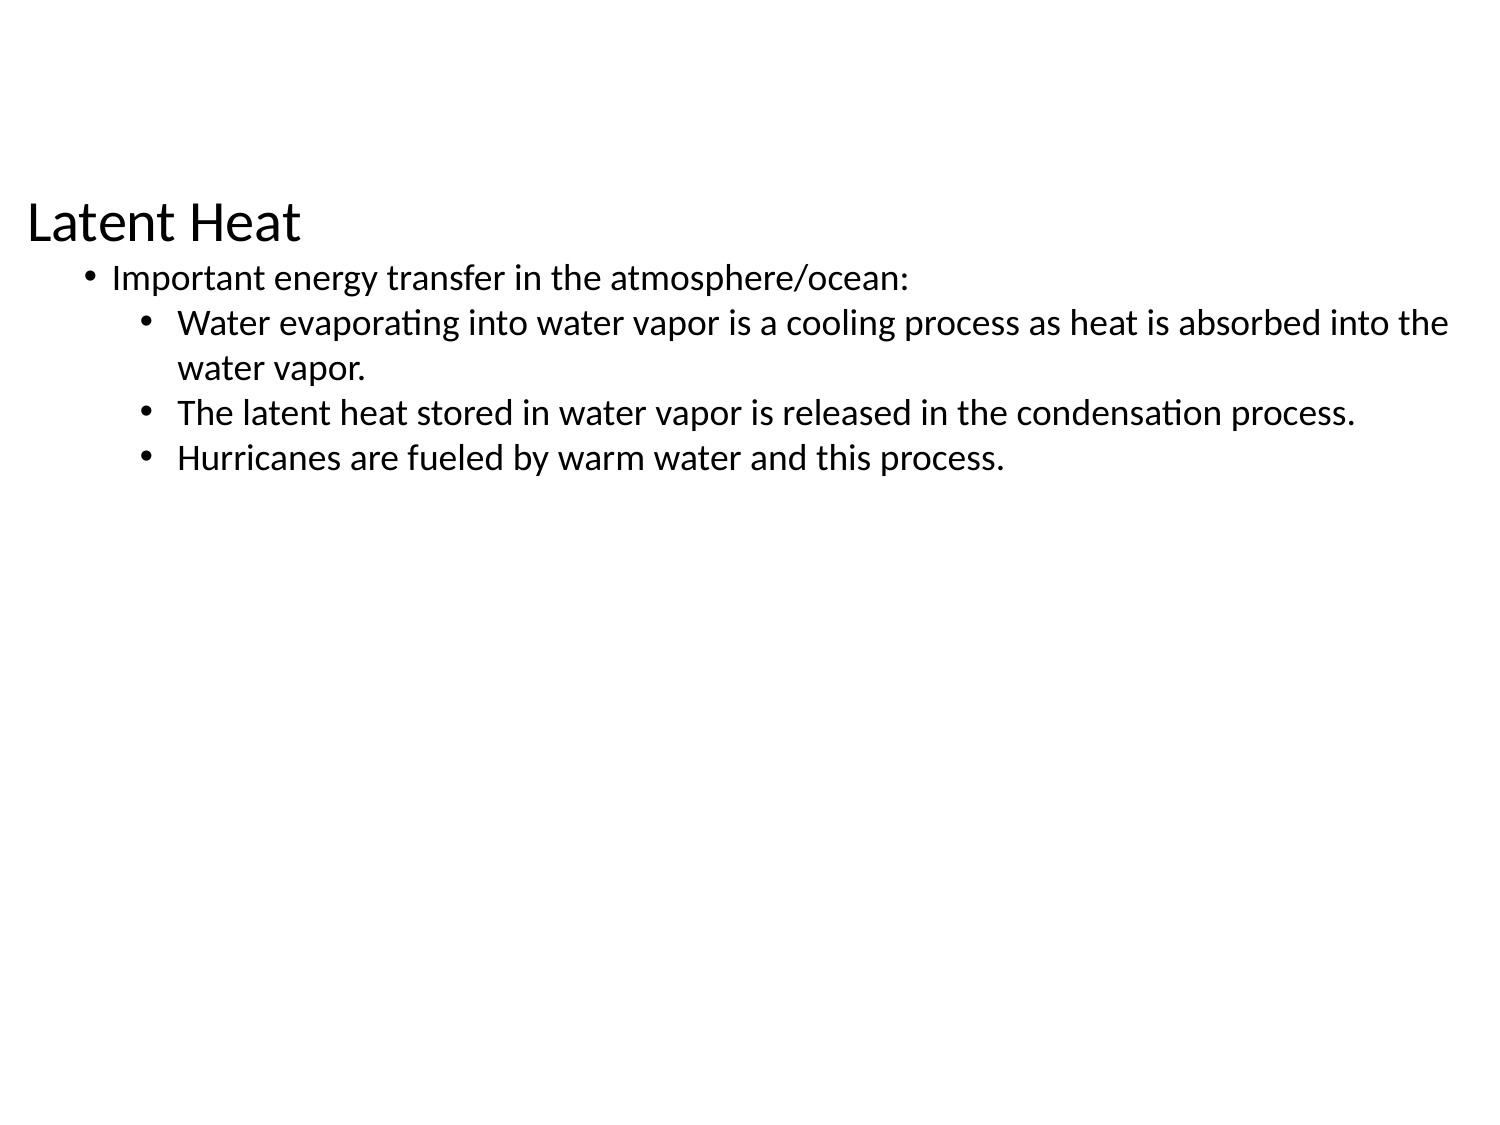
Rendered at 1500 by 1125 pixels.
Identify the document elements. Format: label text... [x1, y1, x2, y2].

text_box Latent Heat Important energy transfer in the atmosphere/ocean: Water evaporating into water vapor is a cooling process as heat is absorbed into the water vapor. The latent heat stored in water vapor is released in the condensation process. Hurricanes are fueled by warm water and this process. [12, 140, 1500, 741]
